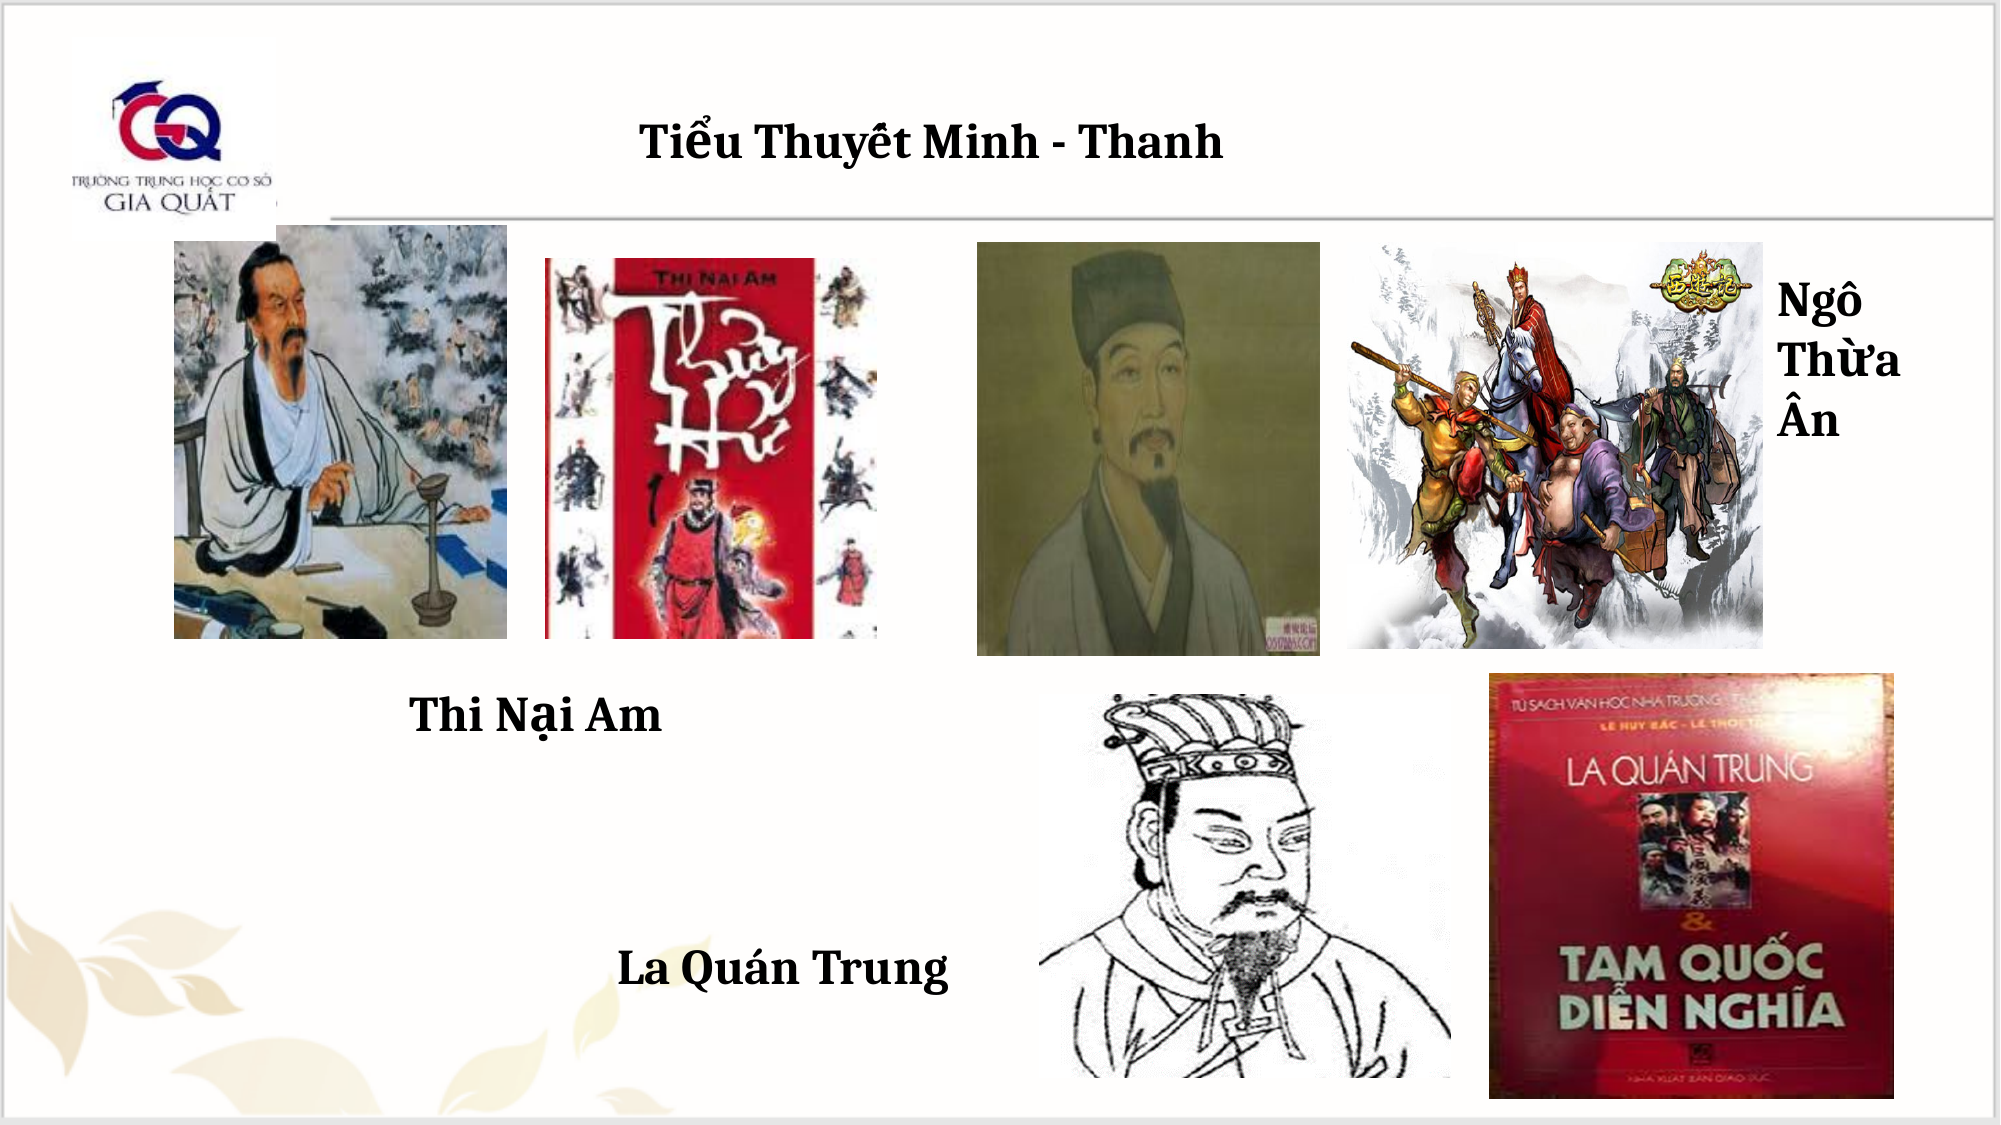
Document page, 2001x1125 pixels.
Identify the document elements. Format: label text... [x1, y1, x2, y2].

text_box Tiểu Thuyết Minh - Thanh [625, 101, 1692, 177]
picture [0, 0, 2001, 1125]
text_box Ngô Thừa Ân [1768, 258, 1964, 454]
text_box La Quán Trung [603, 927, 978, 1003]
text_box Thi Nại Am [394, 673, 734, 749]
